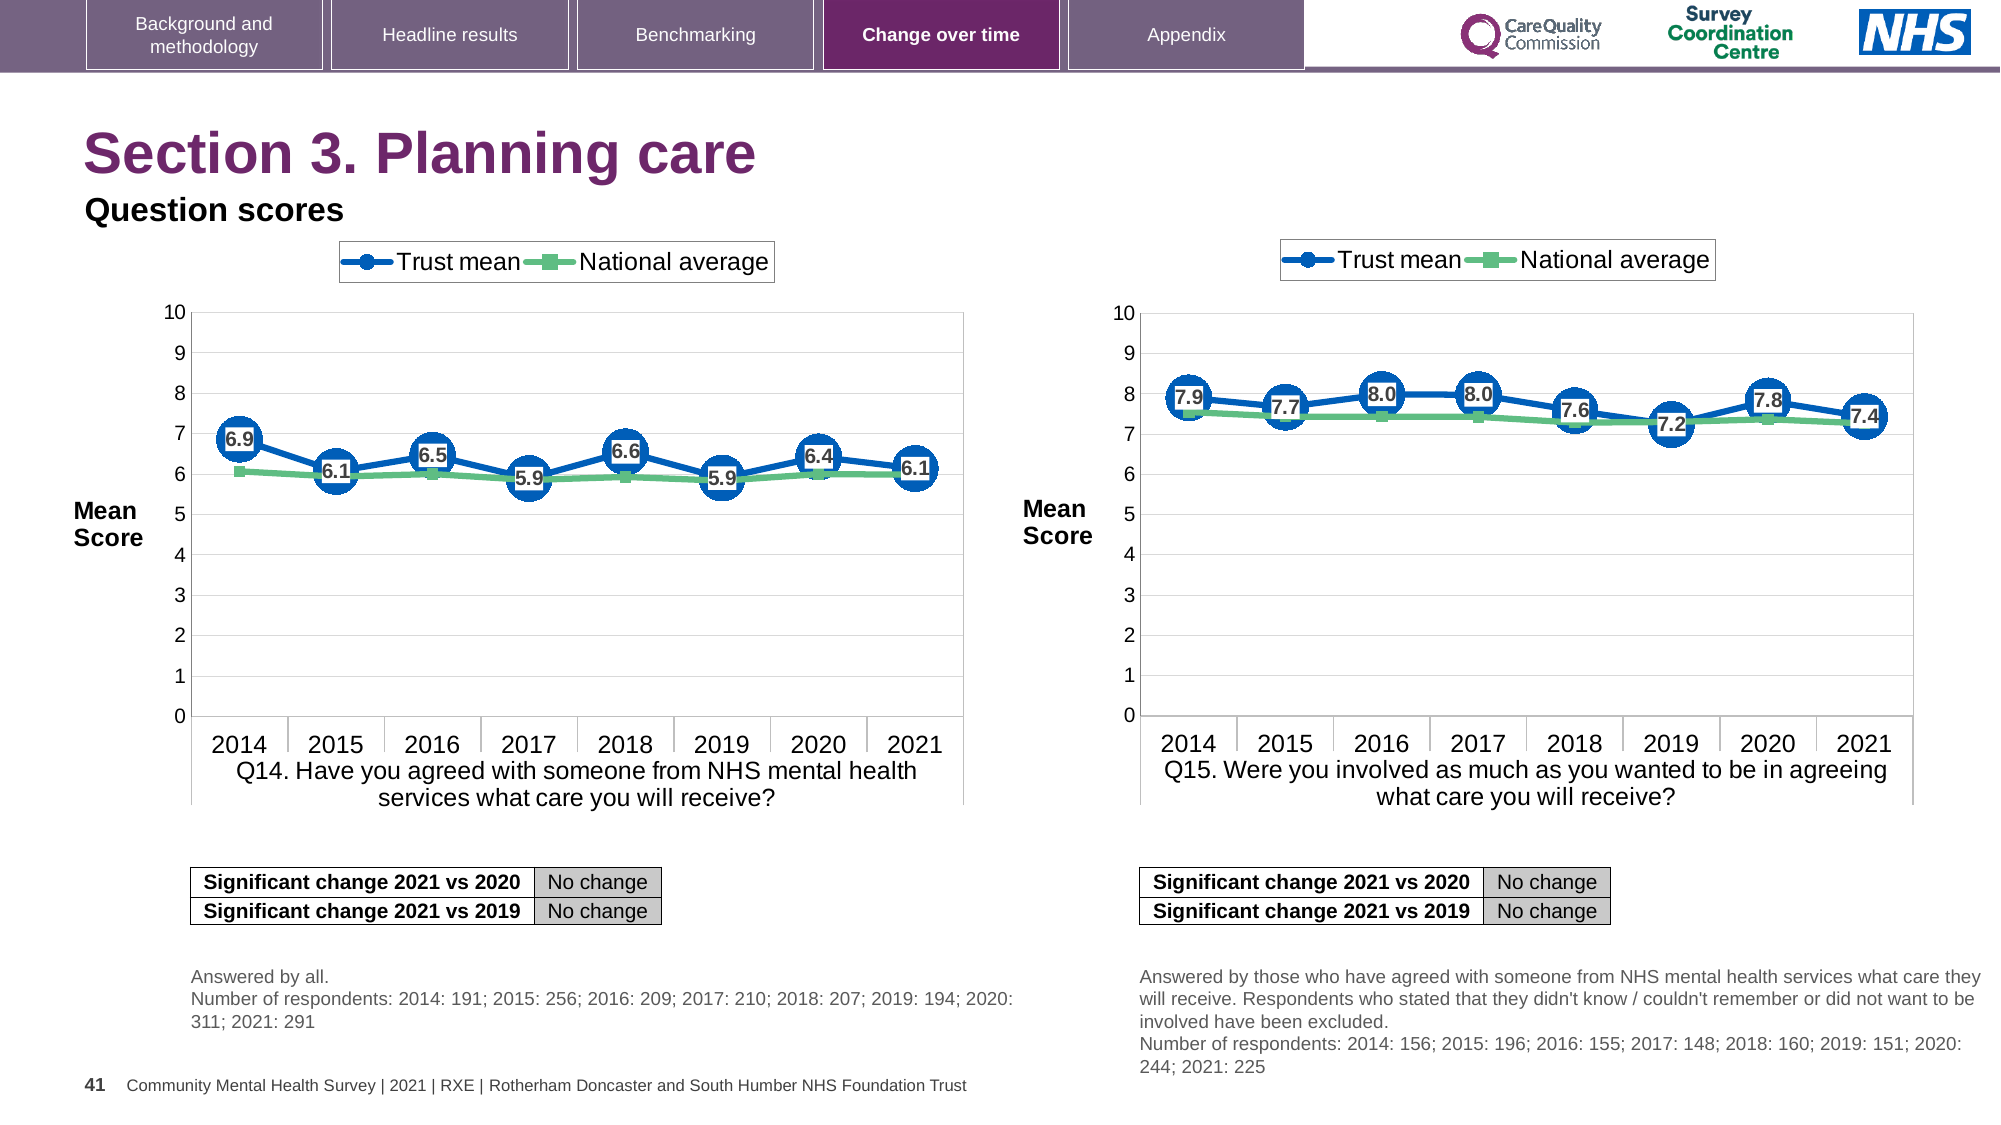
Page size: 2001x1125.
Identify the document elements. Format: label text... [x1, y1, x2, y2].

table_header Significant change 2021 vs 2020 [1140, 868, 1483, 897]
picture [1460, 13, 1602, 59]
text_box Answered by those who have agreed with someone from NHS mental health services what care they will receive. Respondents who stated that they didn't know / couldn't remember or did not want to be involved have been excluded. Number of respondents: 2014: 156; 2015: 196; 2016: 155; 2017: 148; 2018: 160; 2019: 151; 2020: 244; 2021: 225 [1124, 956, 2000, 1107]
picture [1859, 9, 1971, 55]
table_header Significant change 2021 vs 2020 [191, 868, 534, 897]
table_cell Significant change 2021 vs 2019 [191, 898, 534, 924]
text_box Answered by all. Number of respondents: 2014: 191; 2015: 256; 2016: 209; 2017: 210; 2018: 207; 2019: 194; 2020: 311; 2021: 291 [176, 957, 1040, 1040]
table_cell Significant change 2021 vs 2019 [1140, 898, 1483, 924]
table_header No change [1484, 868, 1610, 897]
text_box 41 [84, 1065, 122, 1125]
table_cell No change [535, 898, 661, 924]
table_cell No change [1484, 898, 1610, 924]
text_box Question scores [84, 185, 1864, 229]
table_header No change [535, 868, 661, 897]
chart [1018, 237, 1916, 858]
picture [1666, 3, 1794, 61]
title Section 3. Planning care [68, 100, 1942, 209]
chart [68, 240, 966, 858]
